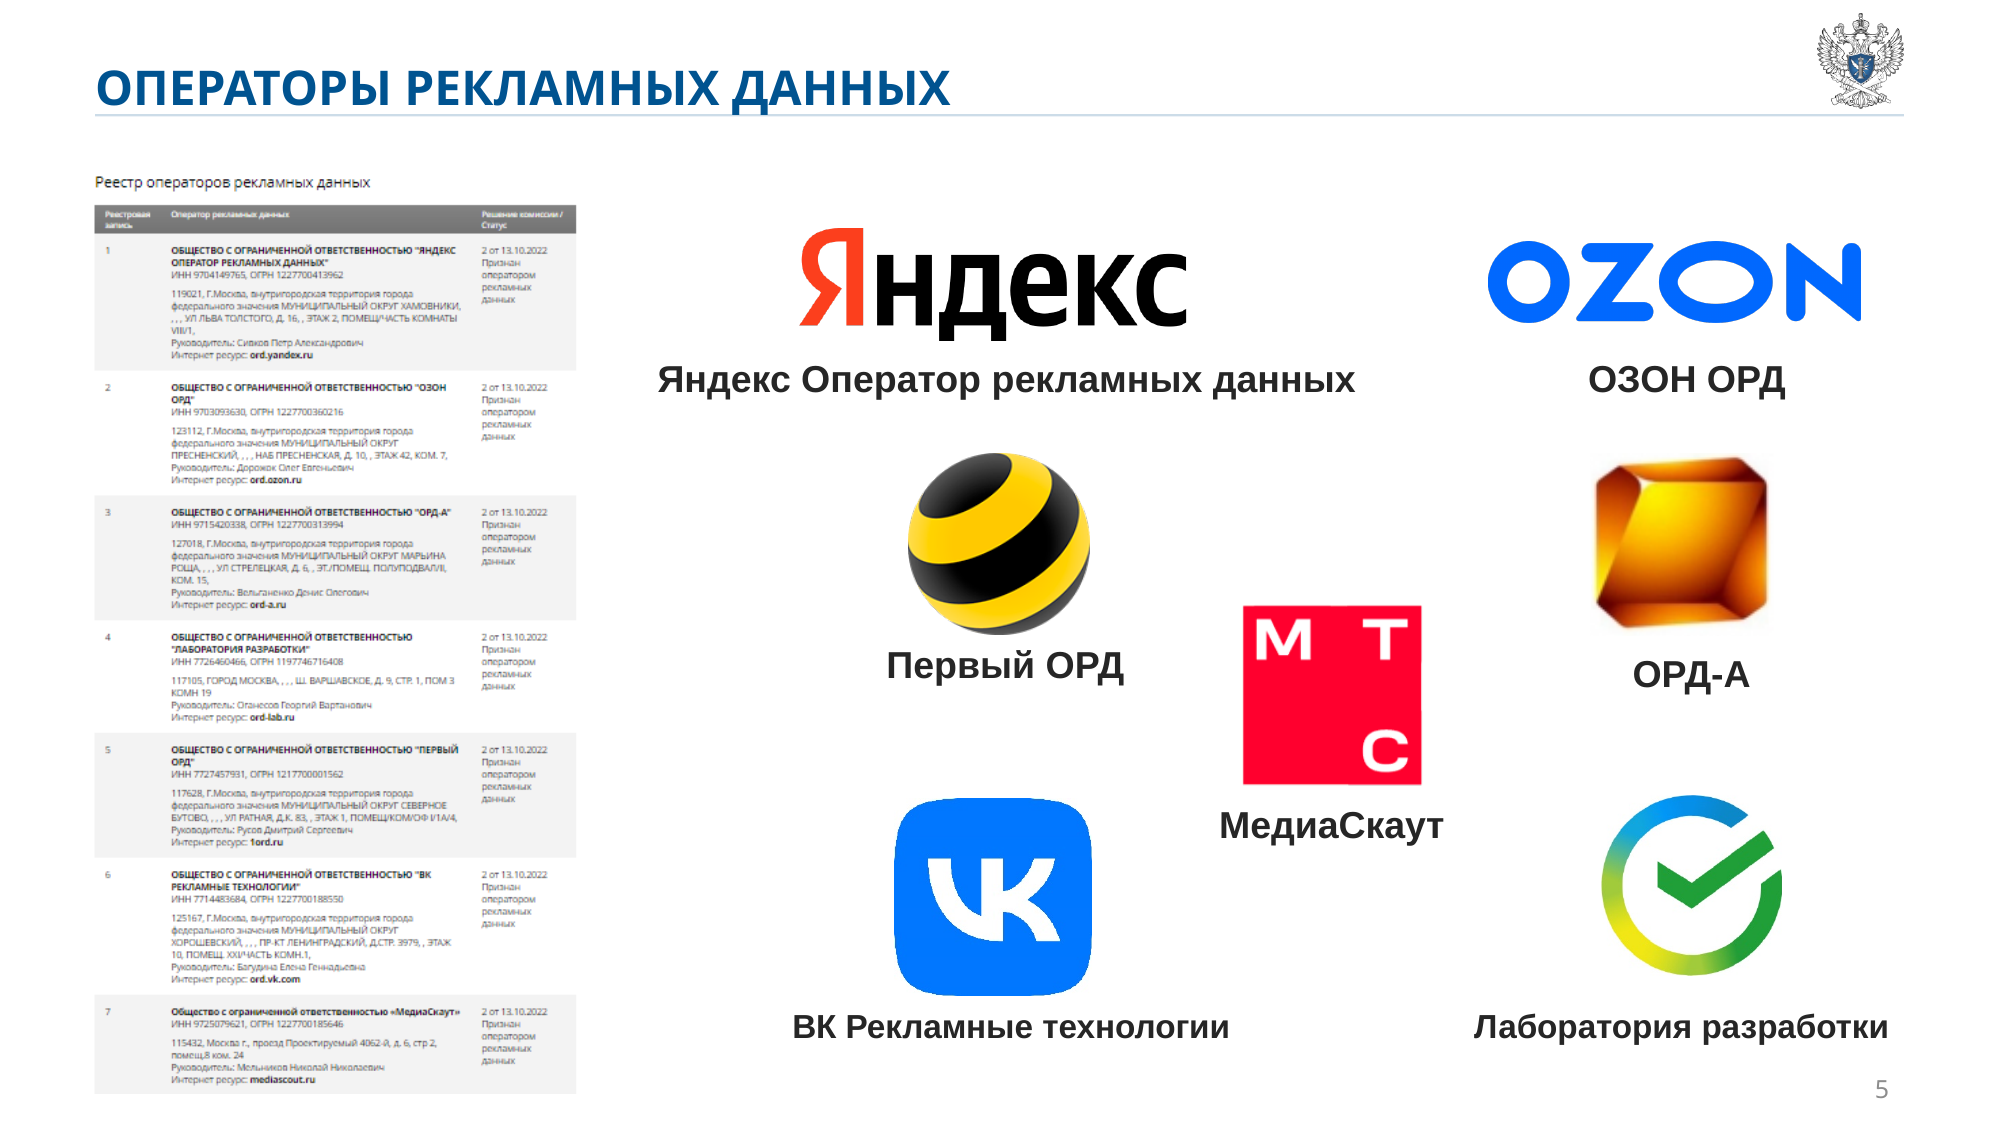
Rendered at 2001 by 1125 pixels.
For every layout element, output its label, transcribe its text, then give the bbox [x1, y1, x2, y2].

picture [1235, 594, 1428, 794]
text_box МедиаСкаут [1149, 793, 1514, 854]
picture [799, 228, 1187, 342]
slide_number 5 [1453, 1060, 1904, 1121]
picture [1600, 795, 1782, 976]
picture [1817, 13, 1904, 26]
picture [1590, 453, 1774, 636]
text_box ВК Рекламные технологии [751, 998, 1272, 1053]
text_box Лаборатория разработки [1406, 998, 1958, 1053]
picture [908, 453, 1090, 635]
text_box Первый ОРД [823, 634, 1188, 694]
picture [92, 174, 579, 1094]
picture [1488, 241, 1861, 324]
text_box ОЗОН ОРД [1456, 347, 1927, 408]
text_box ОРД-А [1509, 642, 1874, 703]
text_box ОПЕРАТОРЫ РЕКЛАМНЫХ ДАННЫХ [79, 26, 1907, 154]
picture [894, 798, 1092, 996]
text_box Яндекс Оператор рекламных данных [634, 347, 1389, 408]
